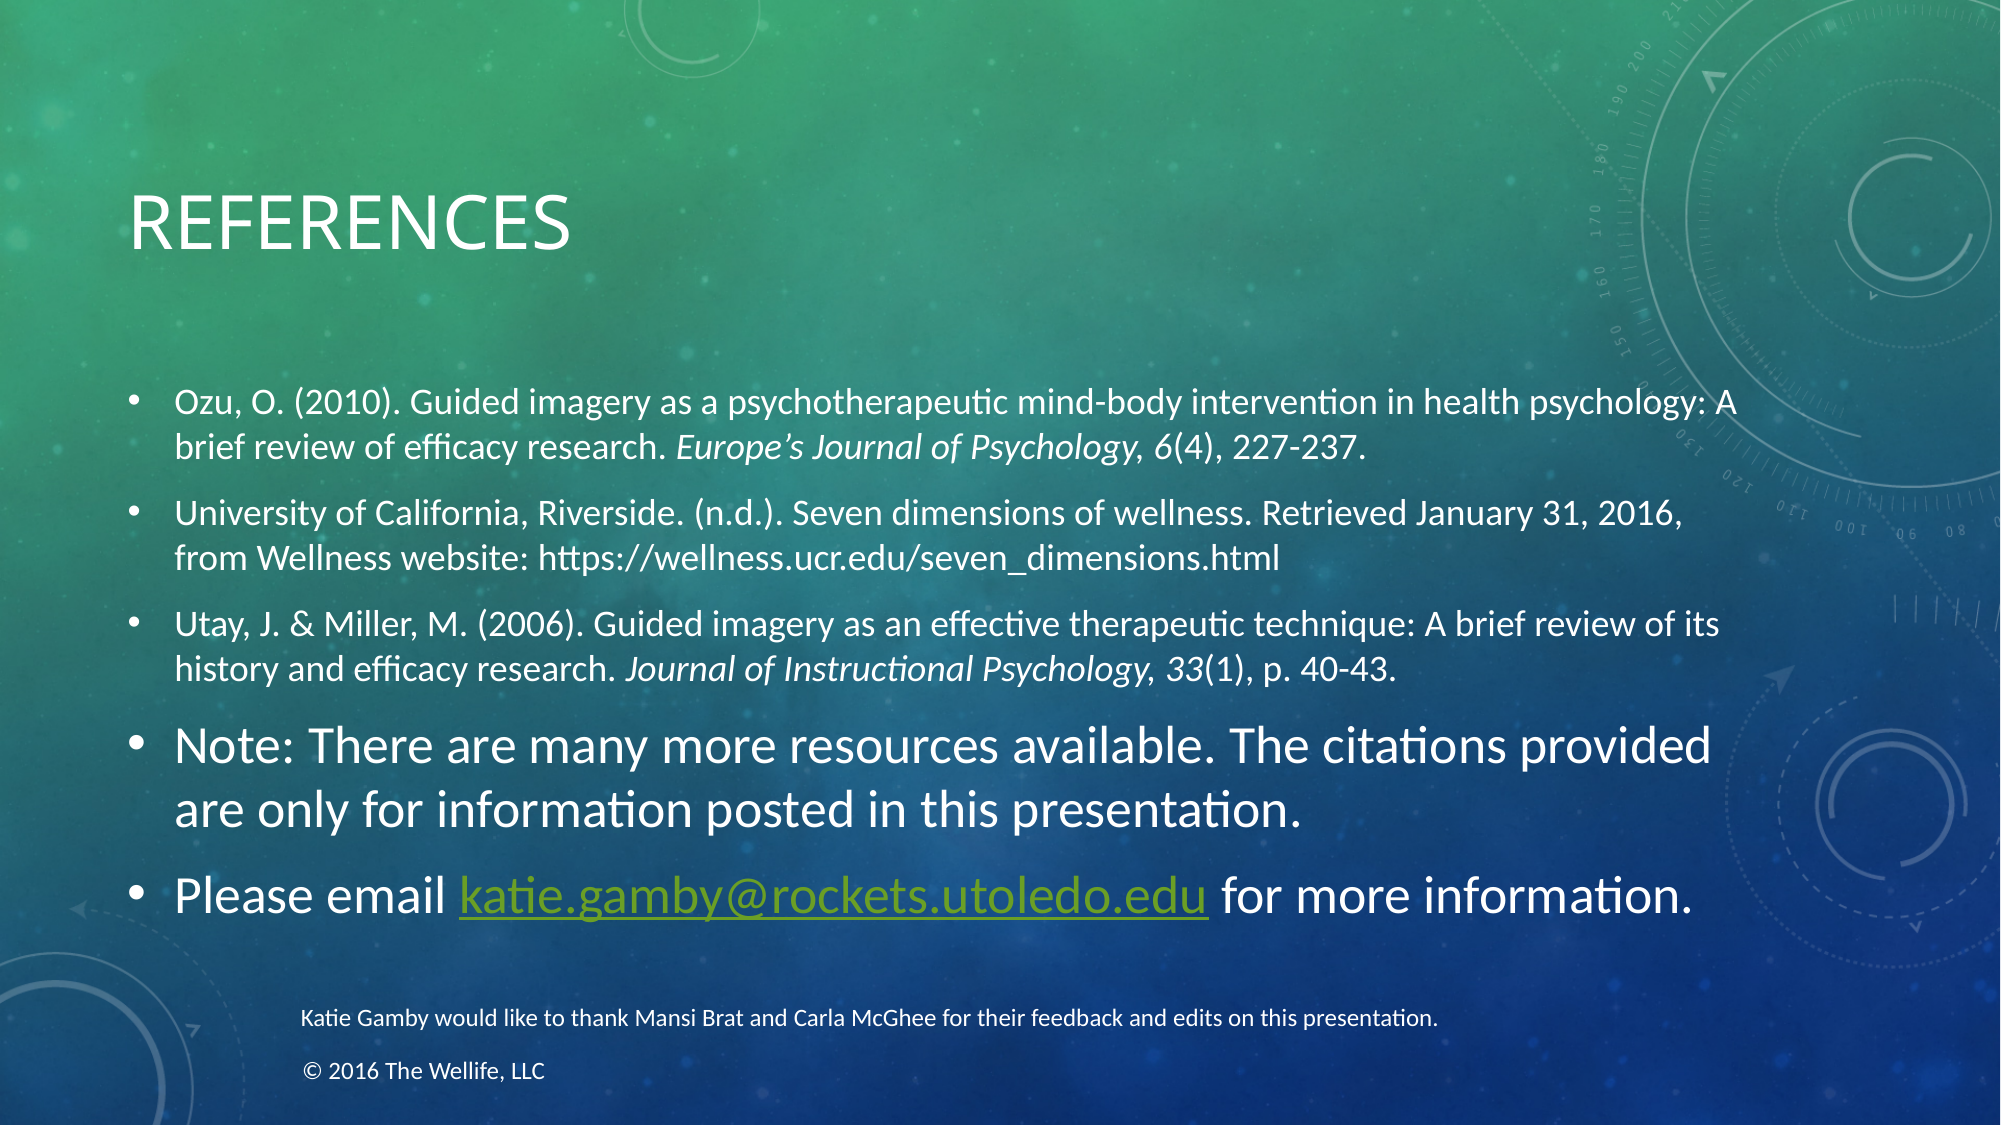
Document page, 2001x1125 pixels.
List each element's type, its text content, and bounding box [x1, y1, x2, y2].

picture [0, 0, 2001, 1125]
text_box © 2016 The Wellife, LLC [287, 1047, 561, 1093]
list Ozu, O. (2010). Guided imagery as a psychotherapeutic mind-body intervention in health psychology: A brief review of efficacy research. Europe’s Journal of Psychology, 6(4), 227-237. University of California, Riverside. (n.d.). Seven dimensions of wellness. Retrieved January 31, 2016, from Wellness website: https://wellness.ucr.edu/seven_dimensions.html Utay, J. & Miller, M. (2006). Guided imagery as an effective therapeutic technique: A brief review of its history and efficacy research. Journal of Instructional Psychology, 33(1), p. 40-43. Note: There are many more resources available. The citations provided are only for information posted in this presentation. Please email katie.gamby@rockets.utoledo.edu for more information. [112, 351, 1775, 950]
text_box Katie Gamby would like to thank Mansi Brat and Carla McGhee for their feedback and edits on this presentation. [286, 994, 1675, 1040]
title References [112, 99, 1775, 339]
